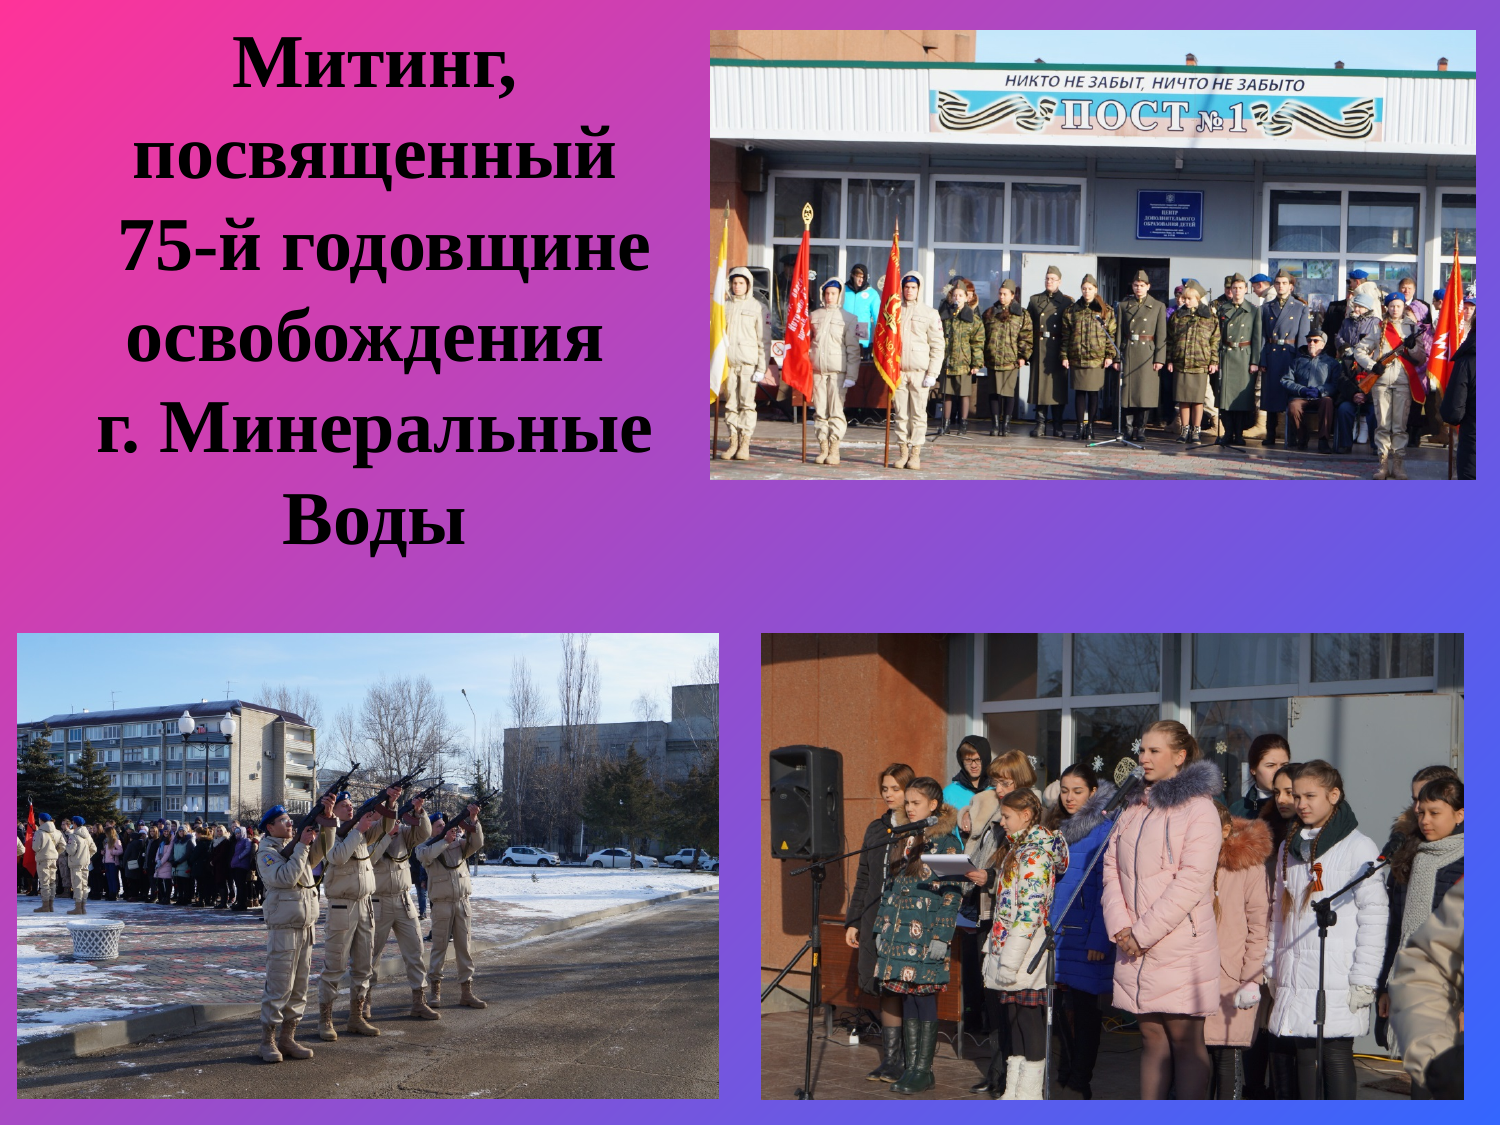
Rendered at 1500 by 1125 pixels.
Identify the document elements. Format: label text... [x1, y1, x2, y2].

picture [761, 633, 1464, 1100]
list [17, 633, 719, 1100]
title Митинг, посвященный 75-й годовщине освобождения г. Минеральные Воды [2, 3, 748, 568]
picture [710, 30, 1476, 481]
